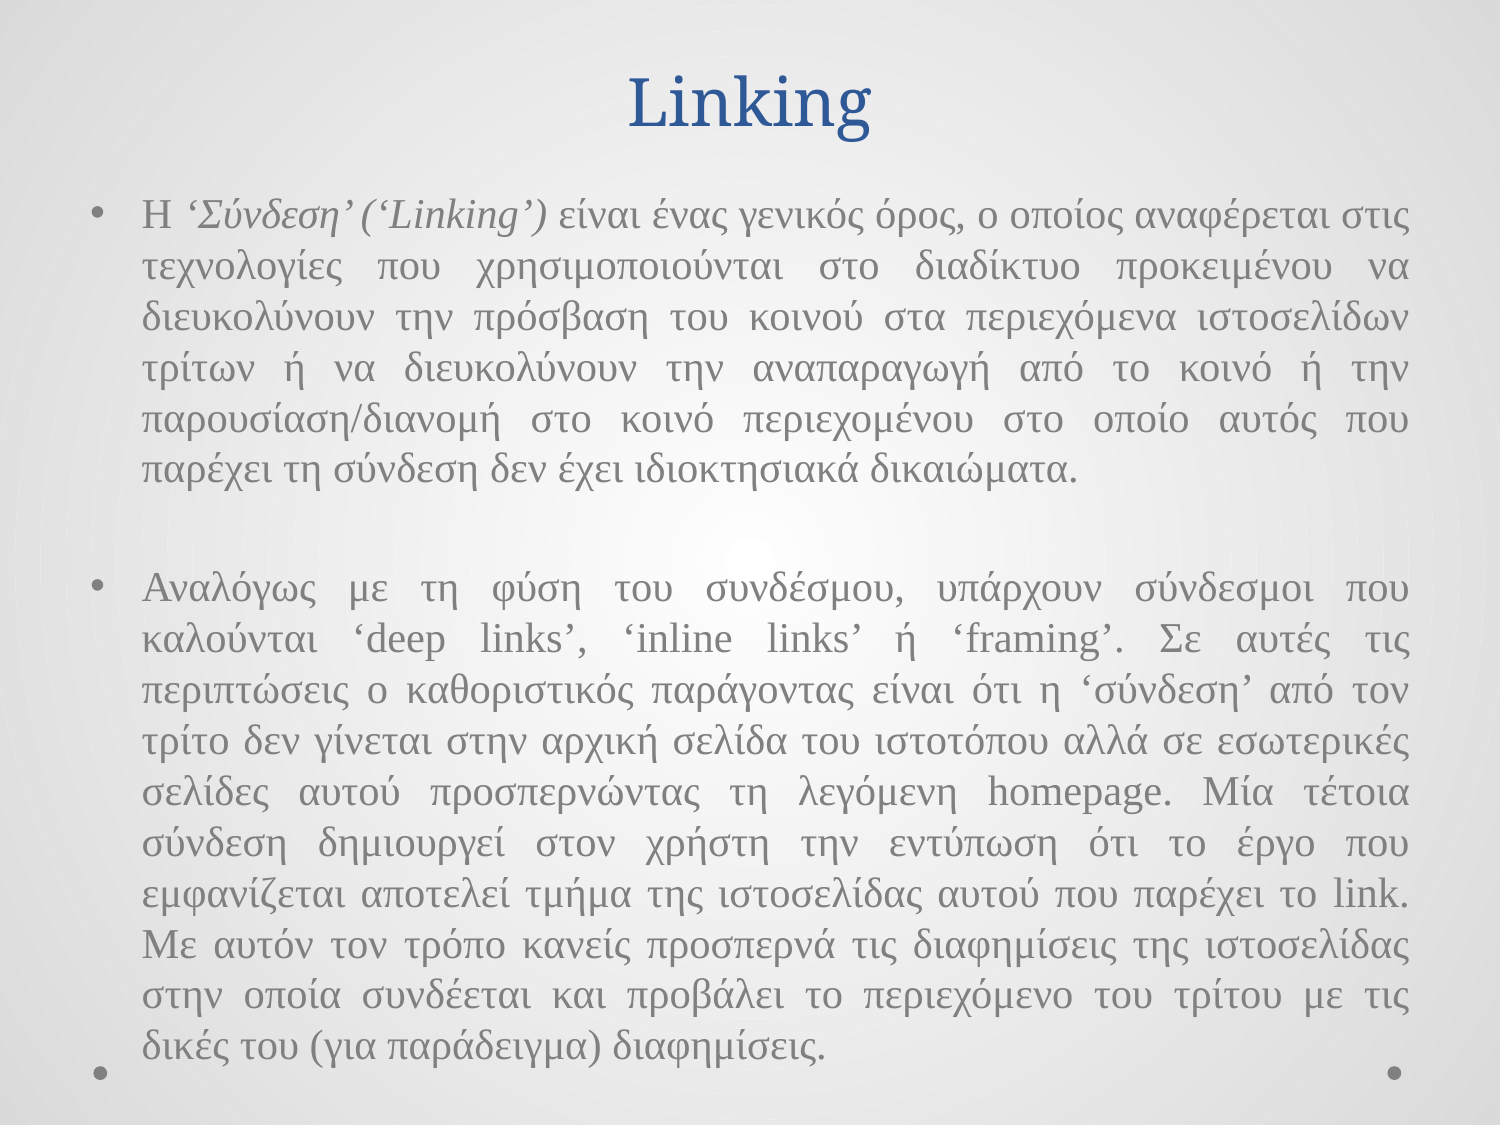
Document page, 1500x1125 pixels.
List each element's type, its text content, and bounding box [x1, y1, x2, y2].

list Η ‘Σύνδεση’ (‘Linking’) είναι ένας γενικός όρος, ο οποίος αναφέρεται στις τεχνολογίες που χρησιμοποιούνται στο διαδίκτυο προκειμένου να διευκολύνουν την πρόσβαση του κοινού στα περιεχόμενα ιστοσελίδων τρίτων ή να διευκολύνουν την αναπαραγωγή από το κοινό ή την παρουσίαση/διανομή στο κοινό περιεχομένου στο οποίο αυτός που παρέχει τη σύνδεση δεν έχει ιδιοκτησιακά δικαιώματα. Αναλόγως με τη φύση του συνδέσμου, υπάρχουν σύνδεσμοι που καλούνται ‘deep links’, ‘inline links’ ή ‘framing’. Σε αυτές τις περιπτώσεις ο καθοριστικός παράγοντας είναι ότι η ‘σύνδεση’ από τον τρίτο δεν γίνεται στην αρχική σελίδα του ιστοτόπου αλλά σε εσωτερικές σελίδες αυτού προσπερνώντας τη λεγόμενη homepage. Μία τέτοια σύνδεση δημιουργεί στον χρήστη την εντύπωση ότι το έργο που εμφανίζεται αποτελεί τμήμα της ιστοσελίδας αυτού που παρέχει το link. Με αυτόν τον τρόπο κανείς προσπερνά τις διαφημίσεις της ιστοσελίδας στην οποία συνδέεται και προβάλει το περιεχόμενο του τρίτου με τις δικές του (για παράδειγμα) διαφημίσεις. [75, 178, 1425, 1083]
title Linking [75, 0, 1425, 147]
